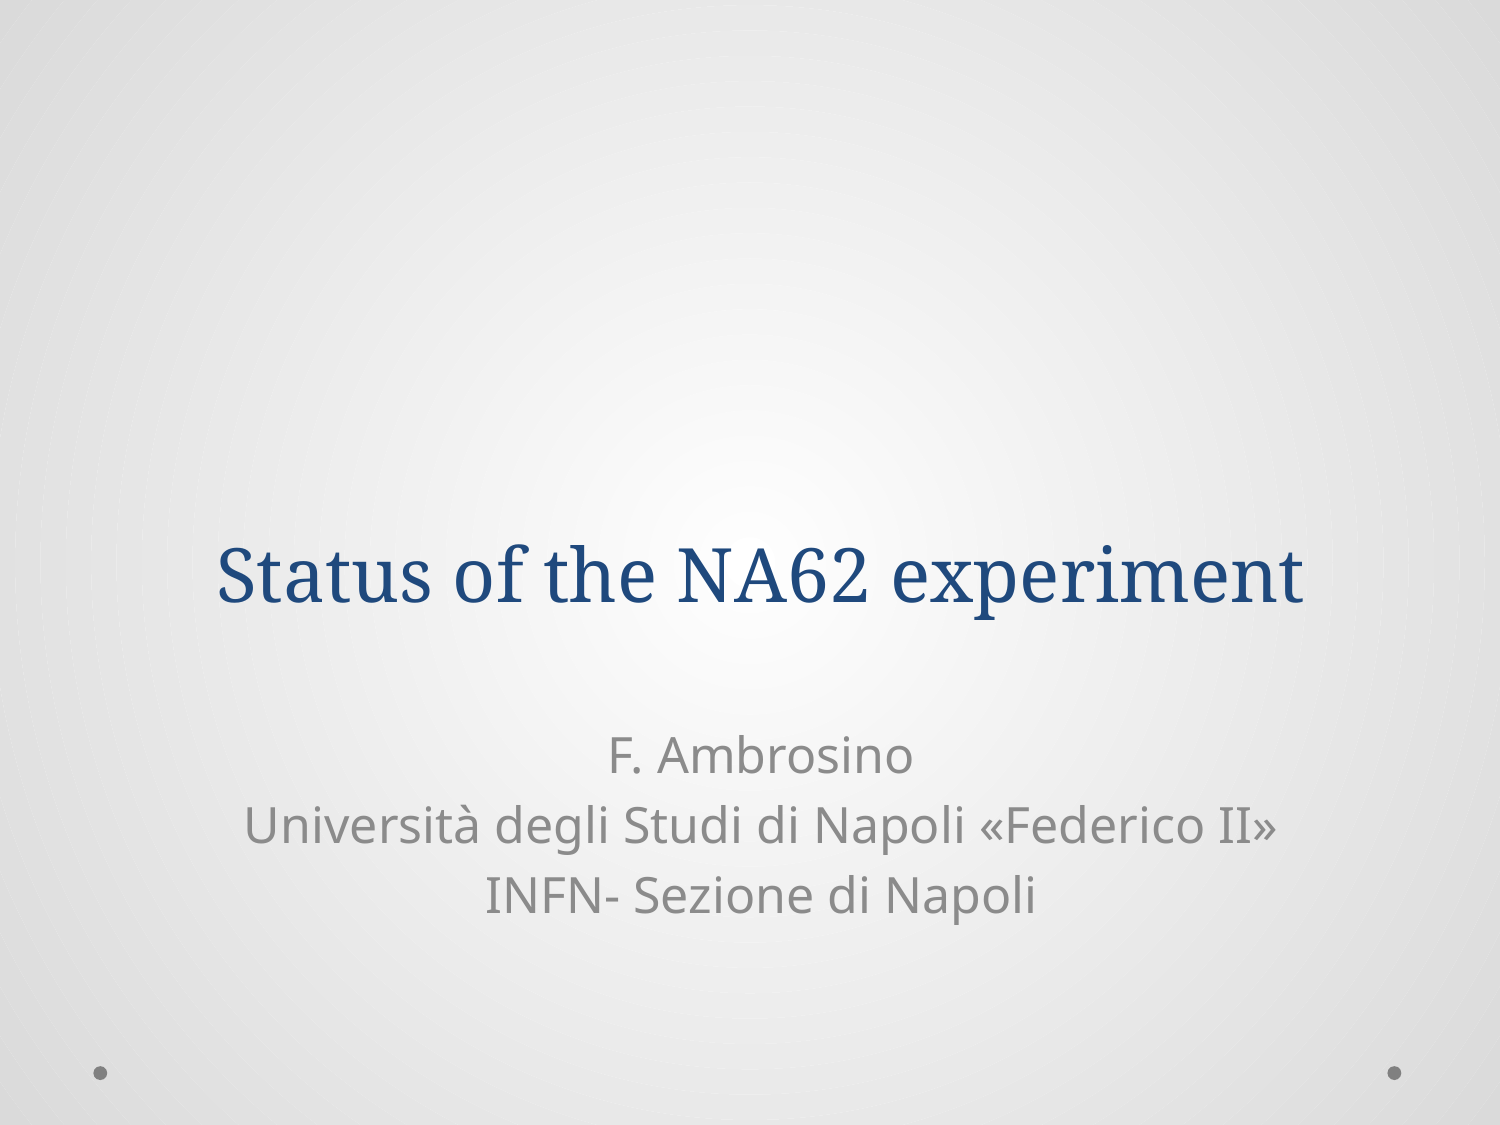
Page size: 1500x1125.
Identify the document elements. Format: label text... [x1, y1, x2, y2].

title Status of the NA62 experiment [123, 0, 1399, 625]
subtitle F. Ambrosino Università degli Studi di Napoli «Federico II» INFN- Sezione di Napoli [162, 716, 1361, 1010]
